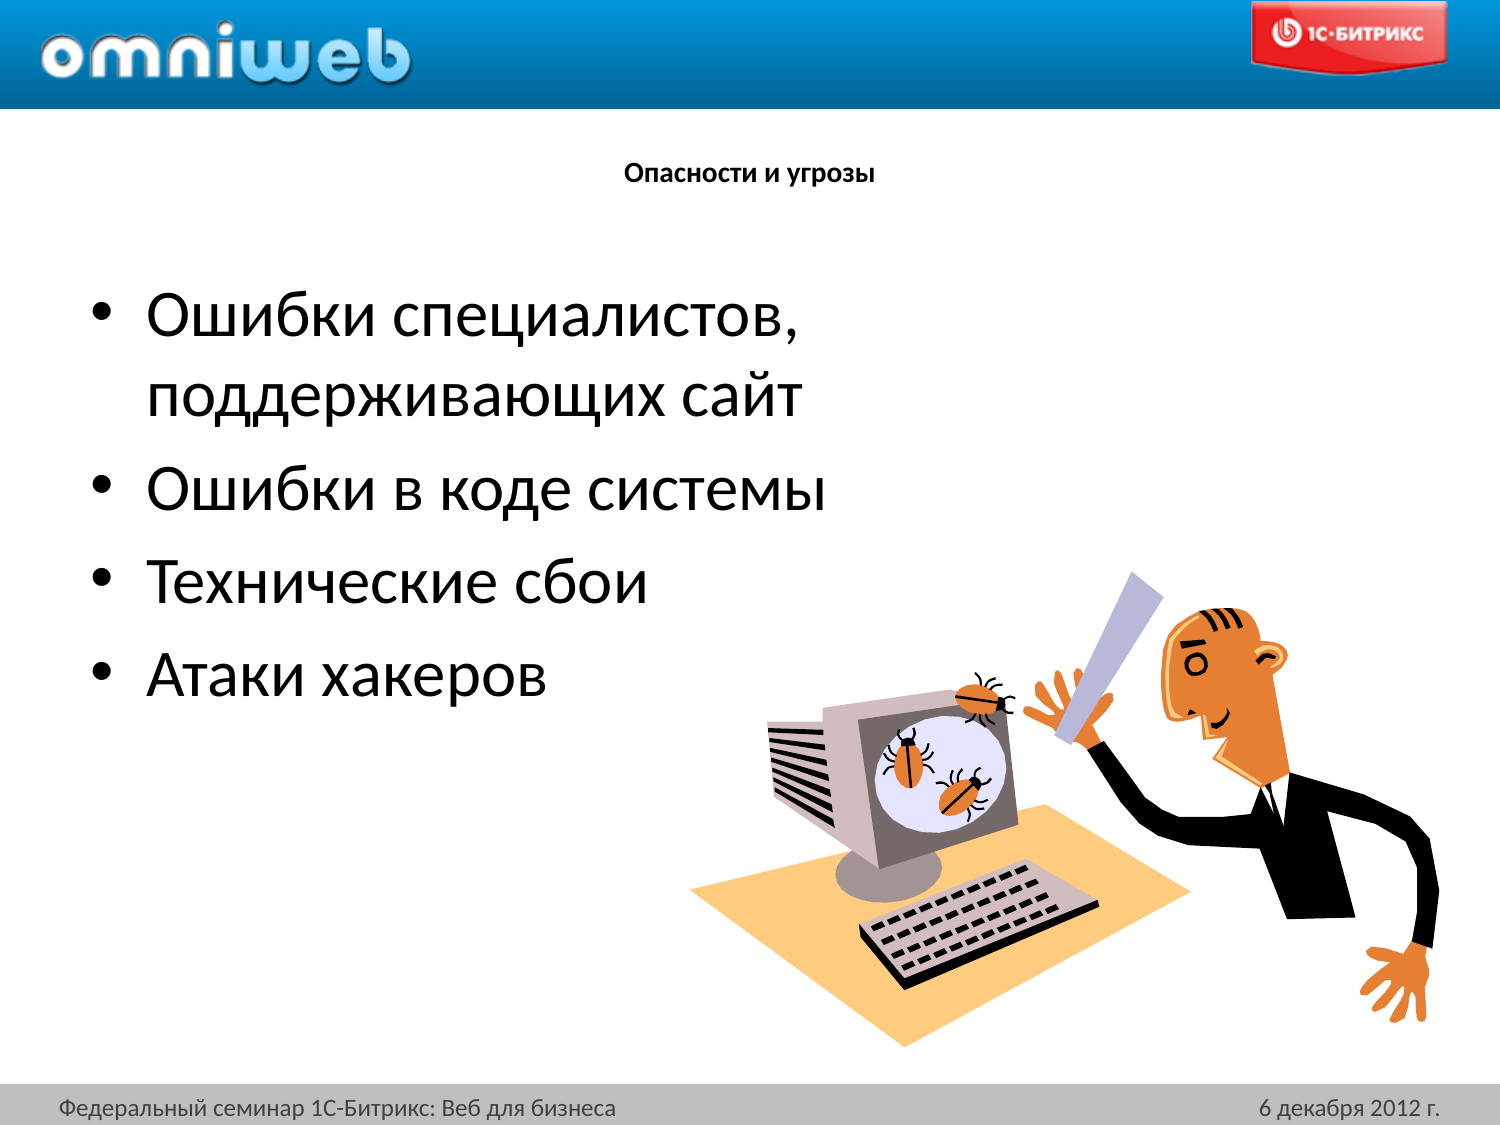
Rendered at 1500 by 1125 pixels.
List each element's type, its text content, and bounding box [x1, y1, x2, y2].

picture [42, 34, 84, 78]
picture [240, 41, 309, 82]
picture [217, 21, 233, 78]
picture [689, 566, 1445, 1053]
picture [1252, 2, 1447, 75]
list Ошибки специалистов, поддерживающих сайт Ошибки в коде системы Технические сбои Атаки хакеров [75, 262, 1282, 1005]
picture [167, 34, 211, 78]
picture [318, 39, 360, 82]
title Опасности и угрозы [75, 118, 1425, 233]
picture [367, 28, 410, 82]
picture [90, 34, 161, 78]
text_box Федеральный семинар 1С-Битрикс: Веб для бизнеса 6 декабря 2012 г. [0, 1084, 1500, 1125]
